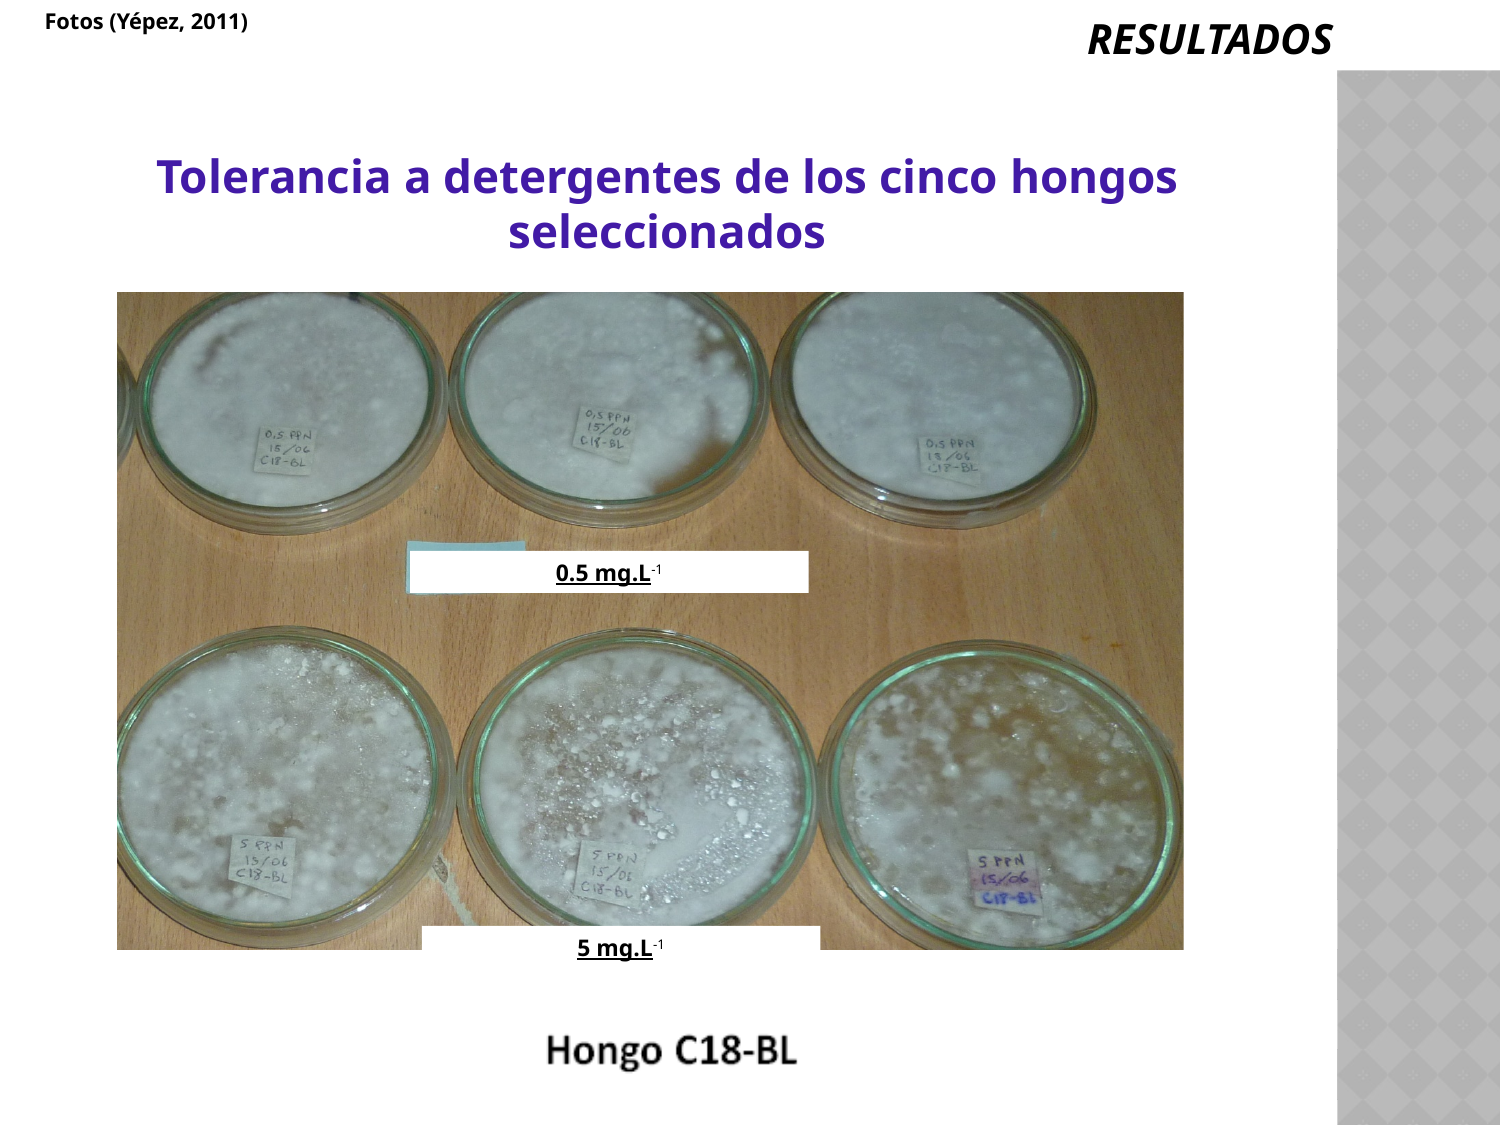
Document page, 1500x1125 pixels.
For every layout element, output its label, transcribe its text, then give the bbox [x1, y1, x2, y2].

text_box RESULTADOS [921, 0, 1500, 71]
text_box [0, 292, 1302, 1093]
table_cell 2 [1337, 71, 1500, 1125]
text_box Fotos (Yépez, 2011) [0, 0, 293, 41]
title Tolerancia a detergentes de los cinco hongos seleccionados [58, 140, 1278, 258]
